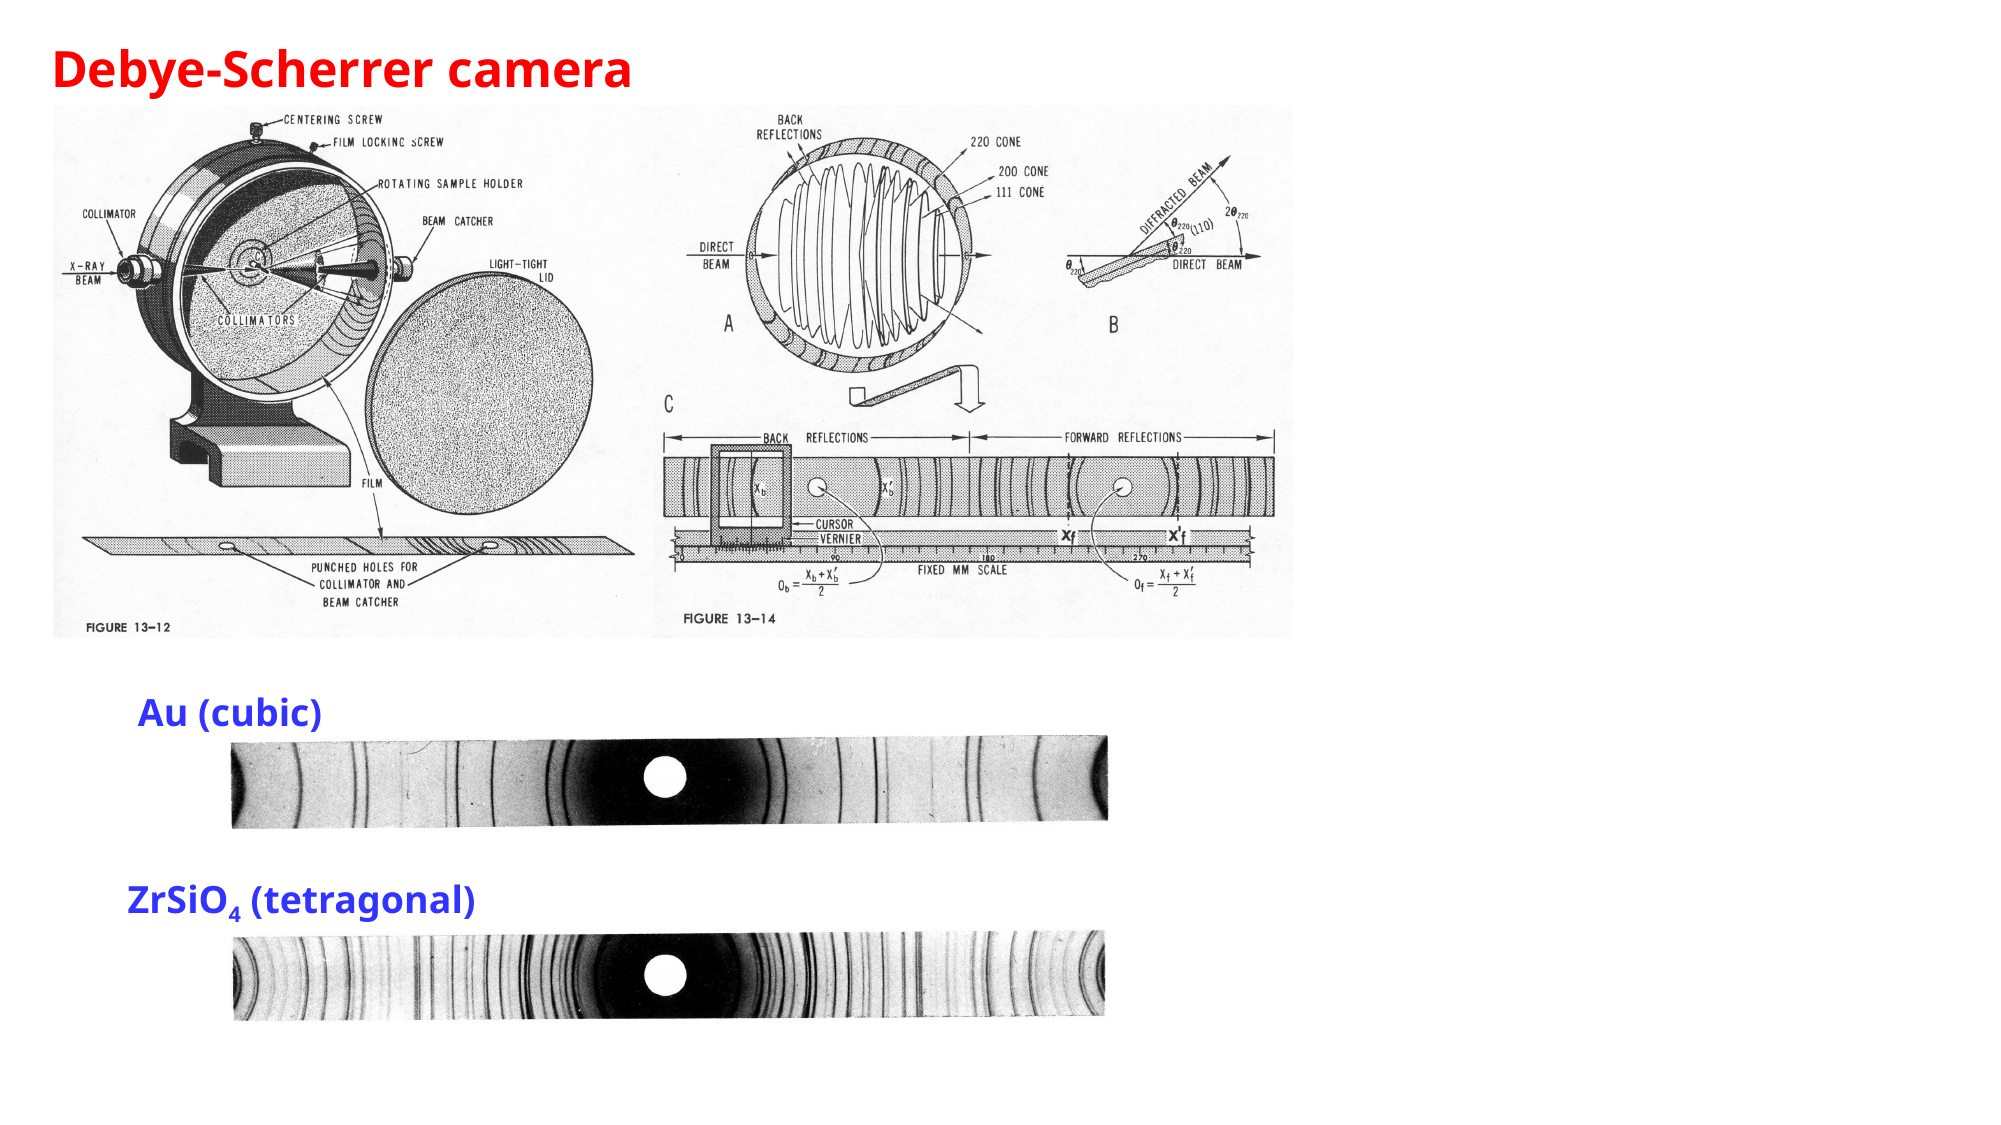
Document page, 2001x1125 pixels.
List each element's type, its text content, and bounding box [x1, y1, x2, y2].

picture [226, 734, 1113, 829]
text_box Debye-Scherrer camera [36, 29, 736, 105]
picture [52, 104, 1294, 638]
picture [226, 925, 1113, 1027]
text_box ZrSiO4 (tetragonal) [112, 868, 491, 935]
text_box Au (cubic) [123, 681, 338, 742]
